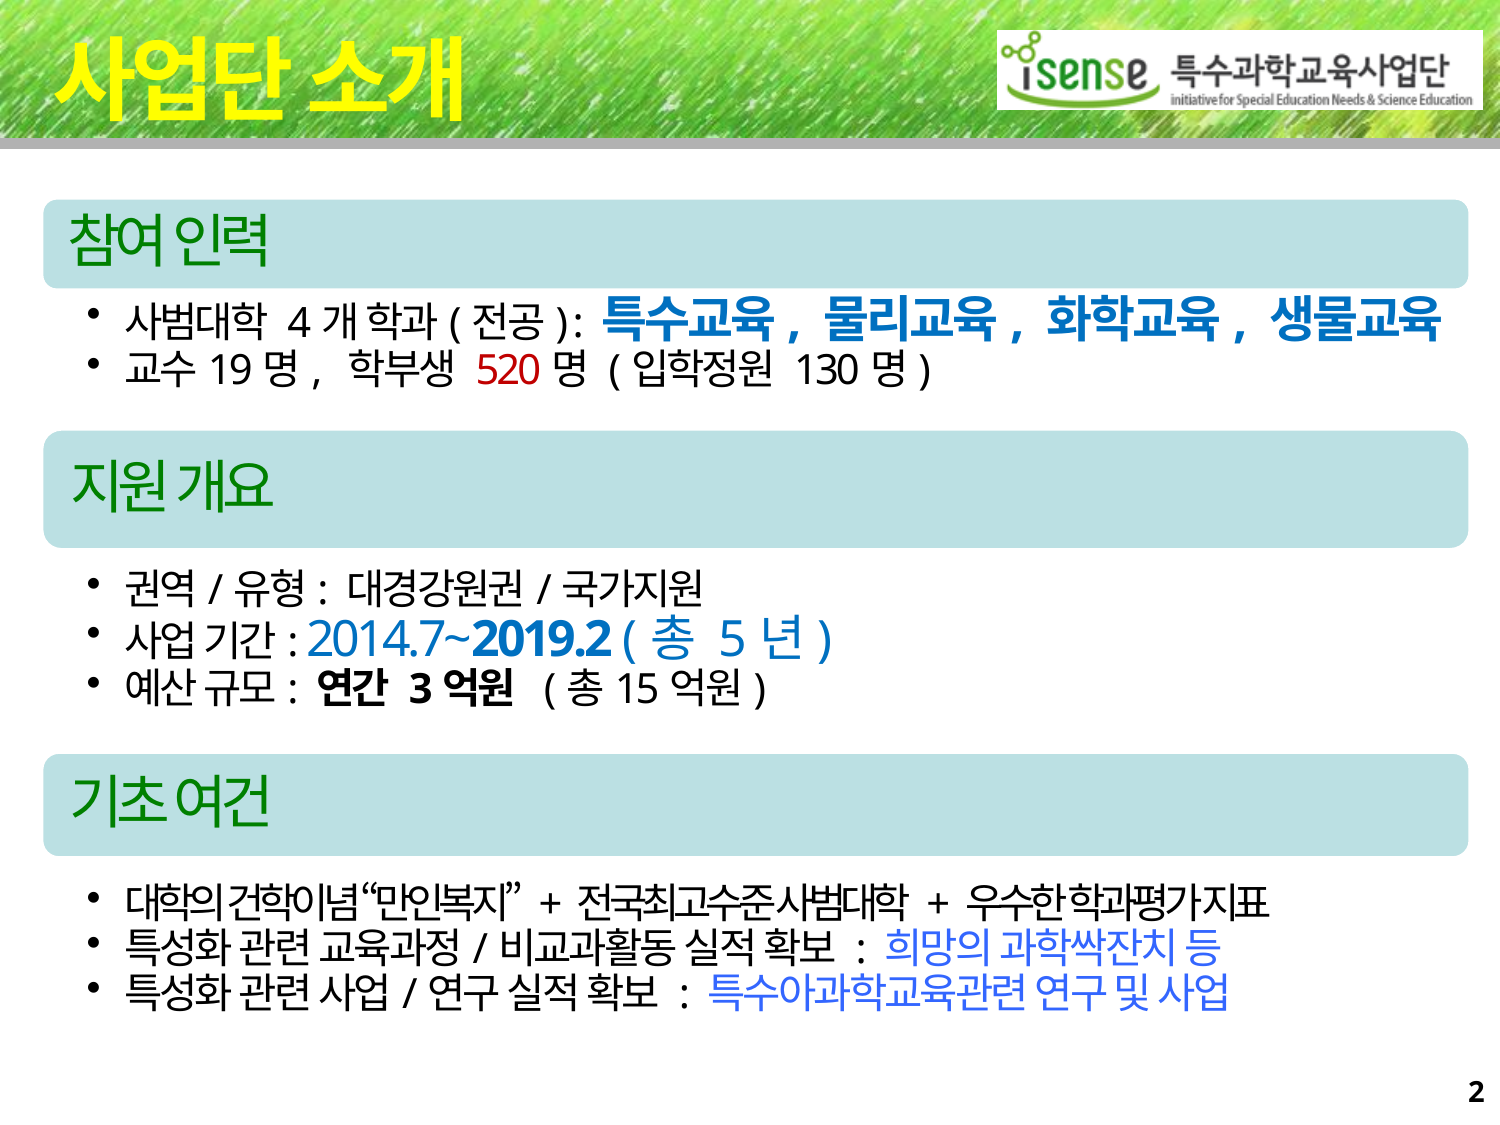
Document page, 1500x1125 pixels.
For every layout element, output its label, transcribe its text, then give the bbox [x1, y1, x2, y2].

slide_number 2 [1149, 1065, 1500, 1122]
picture [0, 0, 1500, 138]
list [41, 195, 1471, 1036]
title 사업단 소개 [37, 14, 1388, 173]
